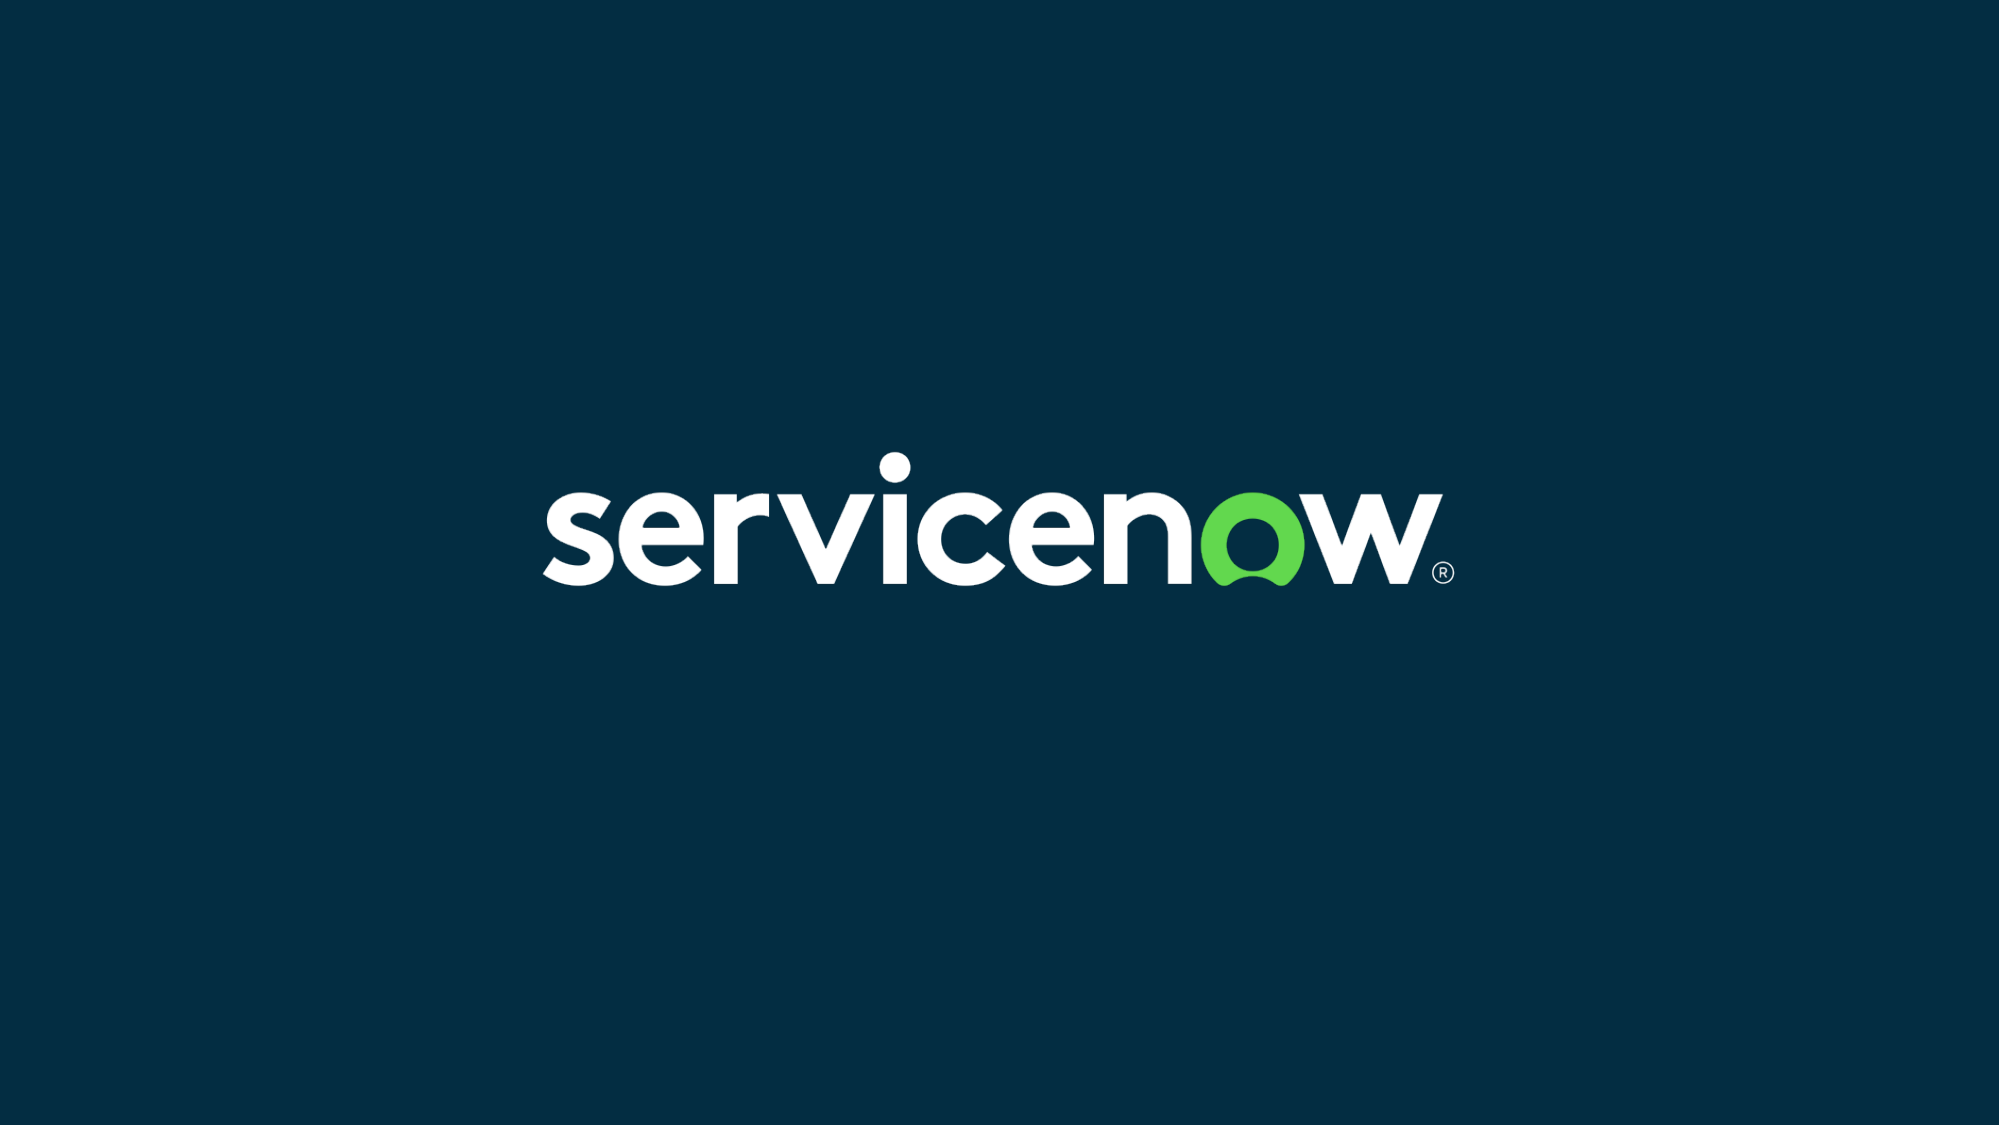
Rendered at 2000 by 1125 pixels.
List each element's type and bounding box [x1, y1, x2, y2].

picture [1440, 568, 1447, 577]
picture [917, 493, 1004, 586]
picture [777, 494, 874, 584]
picture [1009, 493, 1094, 586]
picture [883, 494, 907, 584]
picture [880, 452, 911, 483]
picture [619, 493, 704, 586]
picture [1300, 494, 1442, 584]
picture [1104, 493, 1191, 584]
picture [714, 494, 769, 584]
picture [1201, 493, 1305, 586]
picture [543, 493, 613, 586]
